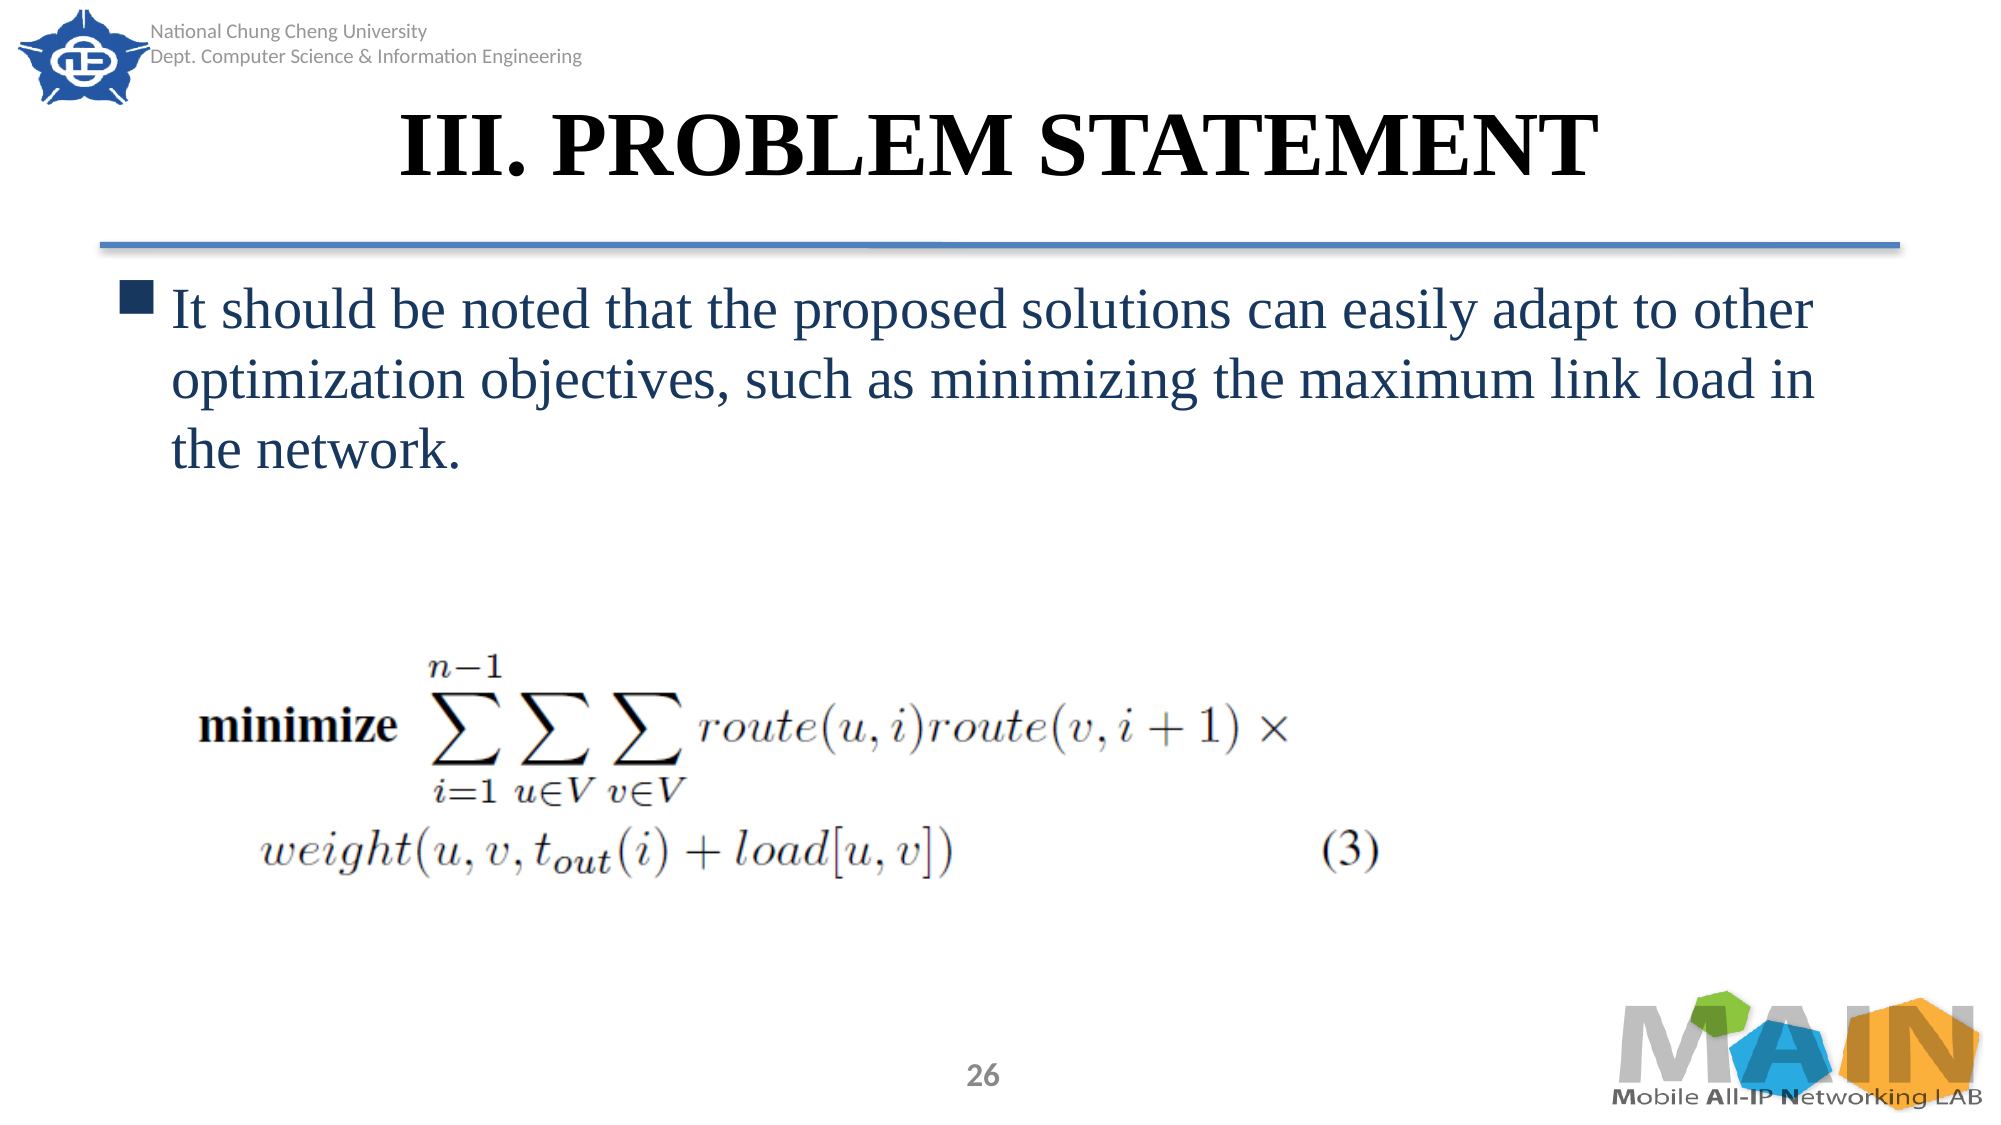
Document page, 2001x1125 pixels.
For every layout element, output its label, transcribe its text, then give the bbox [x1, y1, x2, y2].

slide_number 26 [750, 1042, 1217, 1103]
picture [1400, 987, 1984, 1113]
title III. PROBLEM STATEMENT [99, 44, 1901, 233]
list It should be noted that the proposed solutions can easily adapt to other optimization objectives, such as minimizing the maximum link load in the network. [99, 262, 1901, 1006]
picture [0, 0, 168, 113]
picture [180, 629, 1437, 911]
